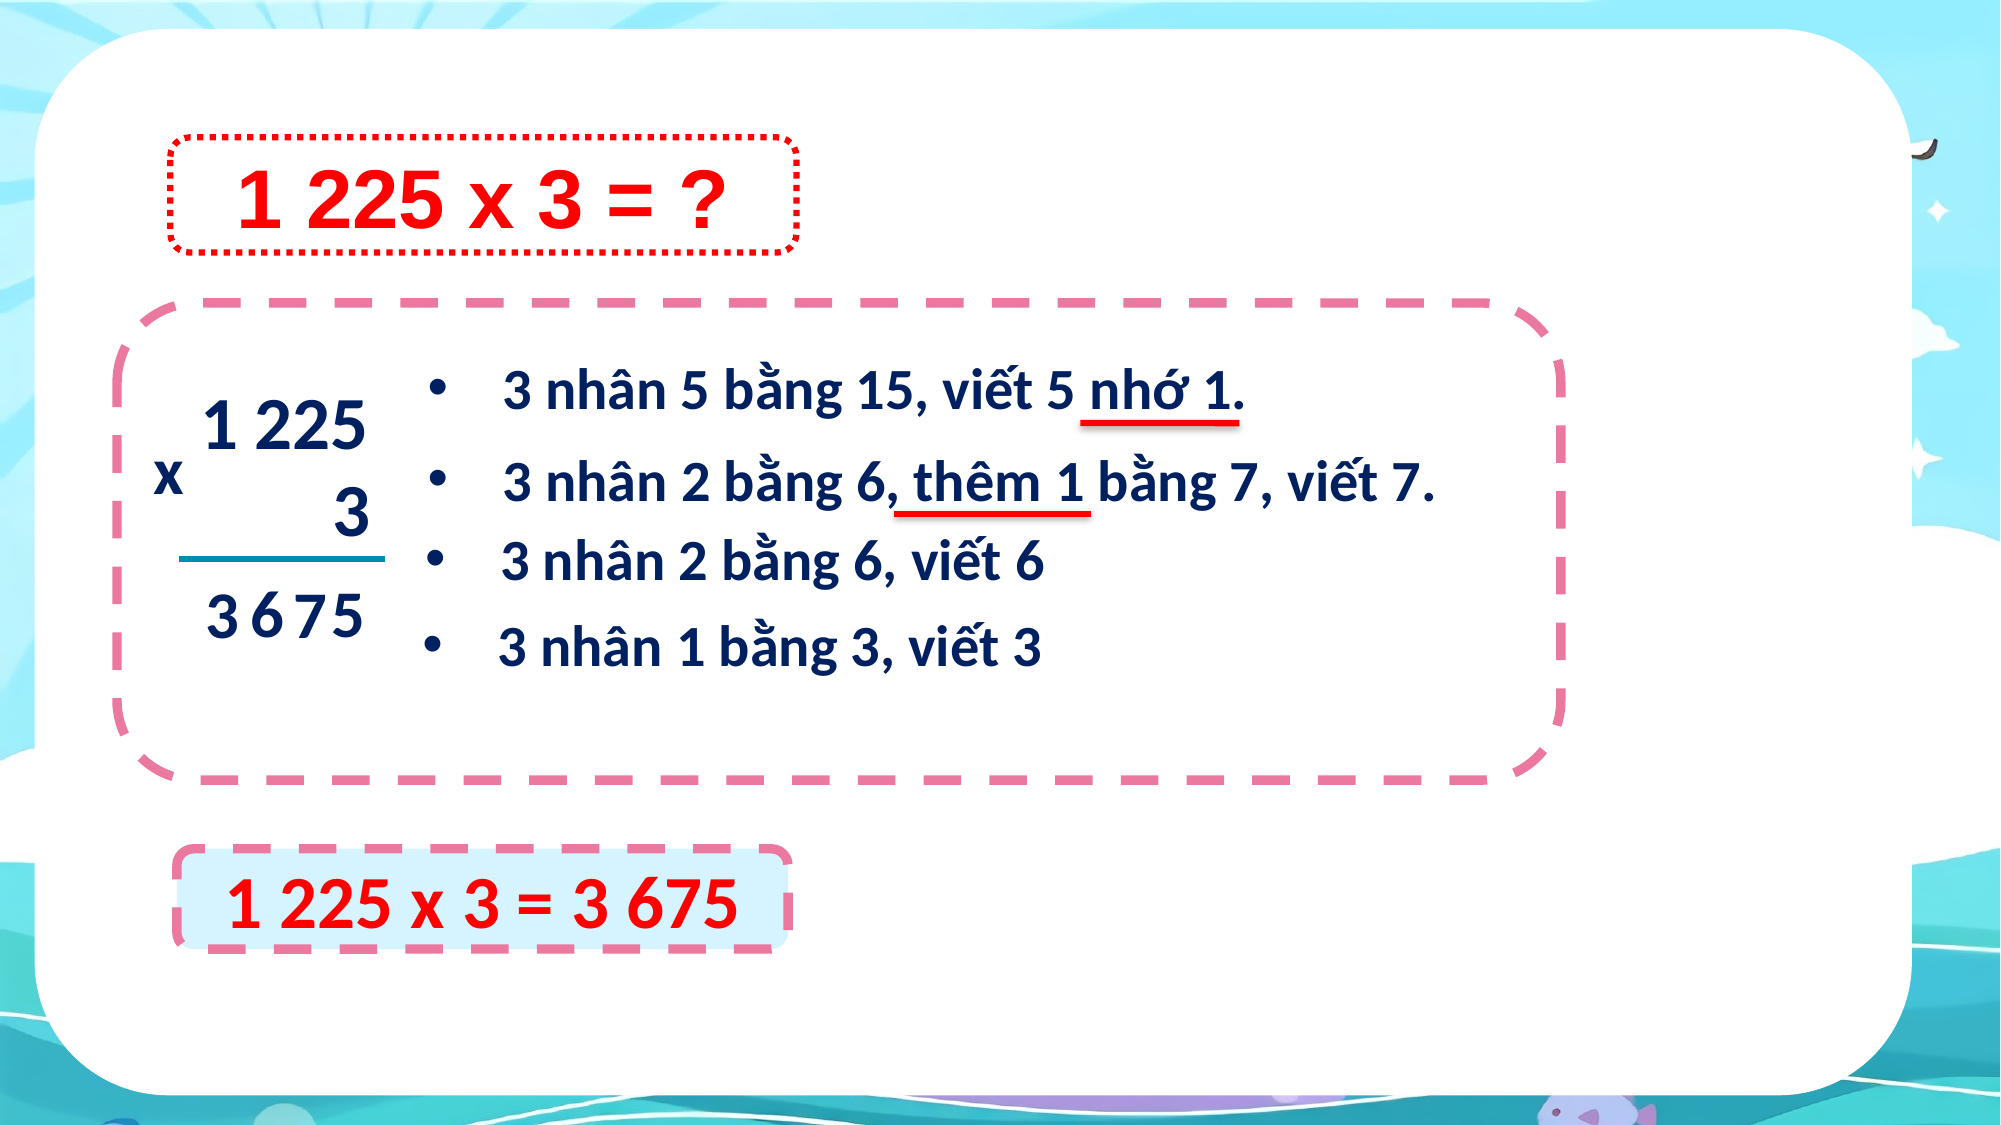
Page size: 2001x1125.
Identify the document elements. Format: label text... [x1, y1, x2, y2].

text_box 3 [190, 567, 251, 659]
text_box 1 225 [185, 366, 418, 472]
text_box [114, 300, 1563, 783]
text_box [32, 26, 1914, 1098]
text_box 3 nhân 1 bằng 3, viết 3 [407, 600, 1092, 686]
text_box 1 225 x 3 = ? [168, 135, 799, 255]
text_box 5 [339, 567, 377, 658]
text_box 1 225 x 3 = 3 675 [174, 846, 791, 952]
text_box 3 nhân 2 bằng 6, viết 6 [410, 514, 1094, 600]
text_box 3 nhân 5 bằng 15, viết 5 nhớ 1. [412, 344, 1334, 429]
text_box x [138, 420, 212, 515]
text_box 6 [251, 567, 297, 658]
text_box 7 [278, 567, 339, 659]
picture [0, 0, 2001, 1125]
text_box 3 nhân 2 bằng 6, thêm 1 bằng 7, viết 7. [412, 435, 1535, 521]
text_box 3 [317, 453, 412, 559]
